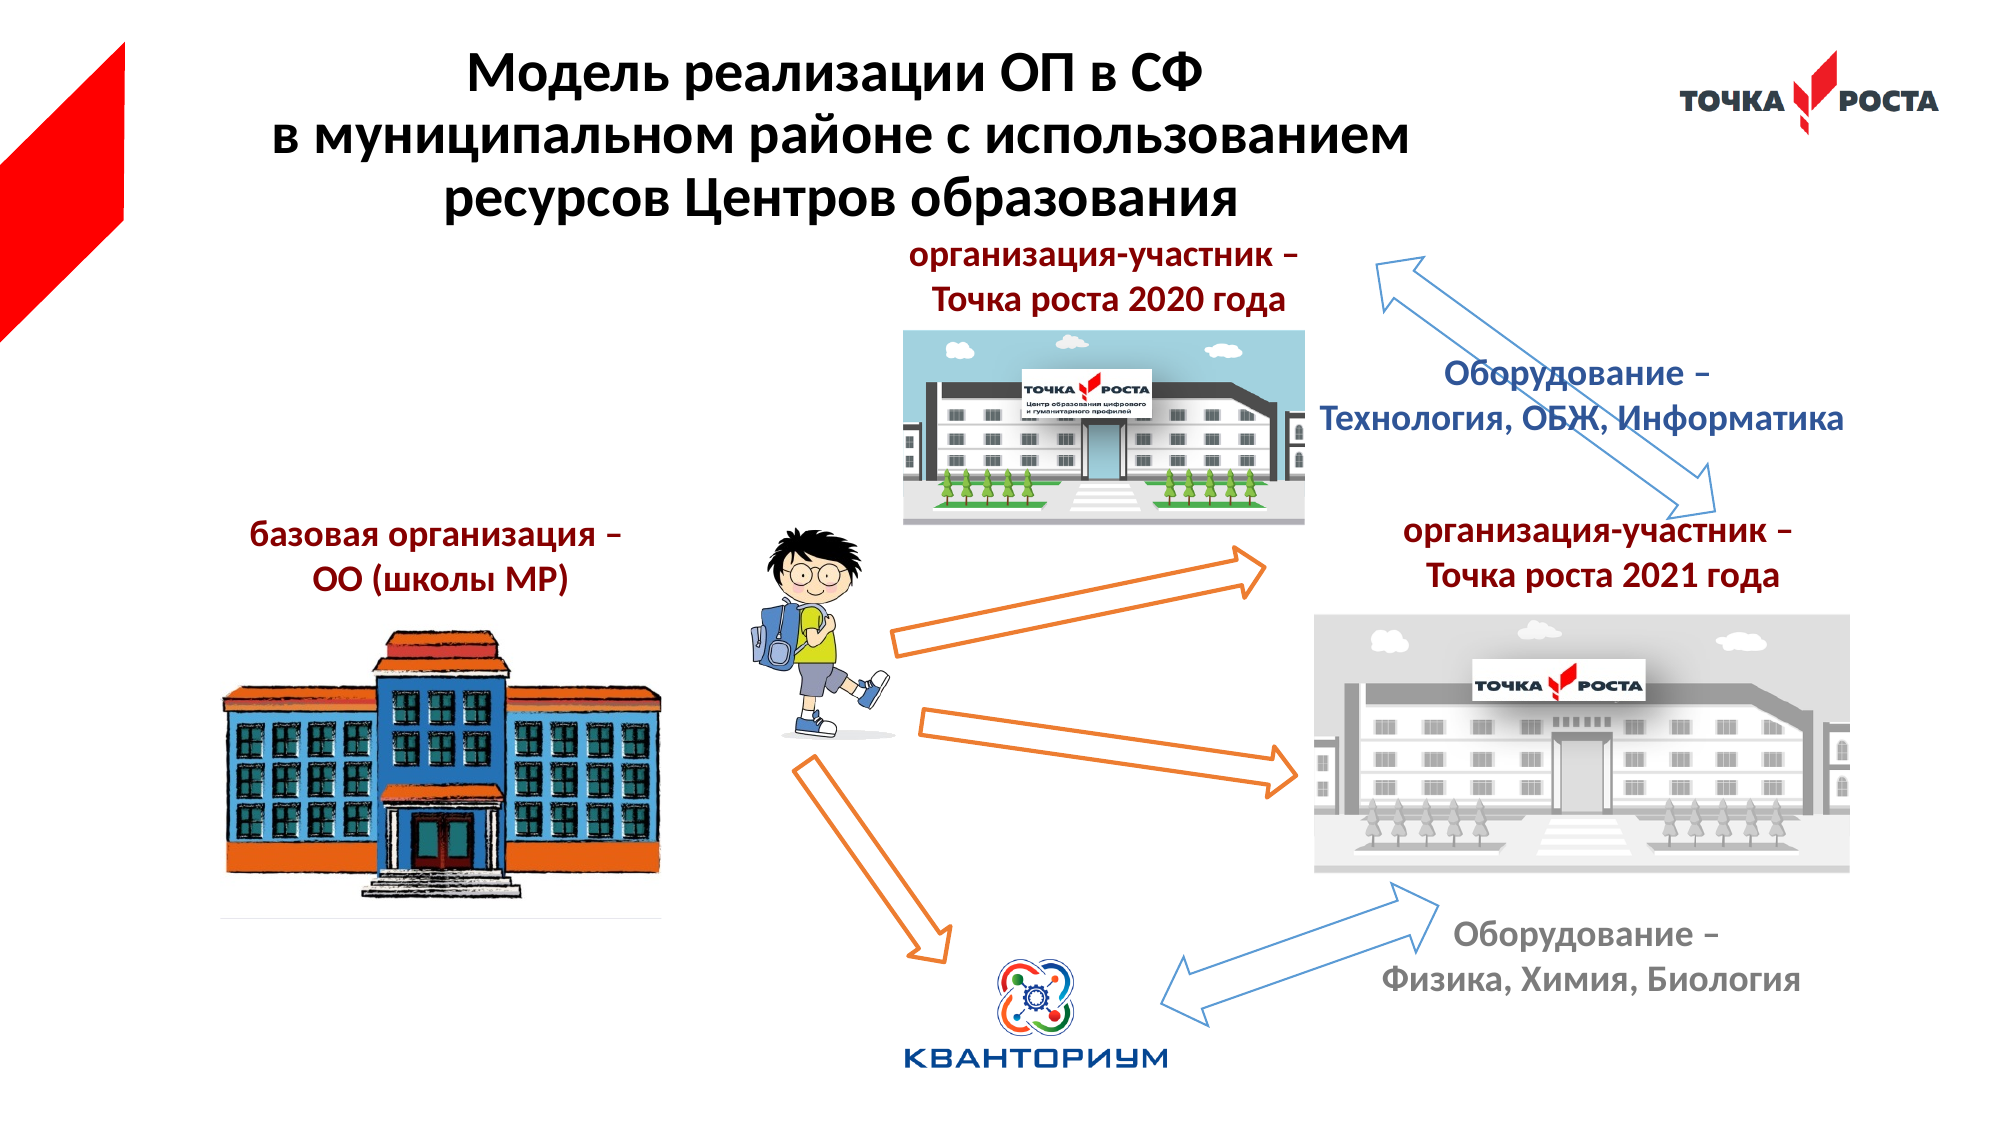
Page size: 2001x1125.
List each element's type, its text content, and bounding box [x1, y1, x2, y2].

text_box [913, 545, 1267, 656]
title Модель реализации ОП в СФ в муниципальном районе с использованием ресурсов Центров образования [180, 59, 1503, 211]
picture [1314, 609, 1851, 889]
text_box Оборудование – Физика, Химия, Биология [1361, 899, 1822, 1010]
picture [729, 326, 1306, 750]
text_box [791, 754, 953, 954]
picture [879, 954, 1192, 1073]
text_box [1376, 257, 1509, 340]
text_box Оборудование – Технология, ОБЖ, Информатика [1306, 340, 1861, 446]
text_box [918, 707, 1299, 800]
text_box организация-участник – Точка роста 2021 года [1383, 495, 1824, 606]
text_box [1192, 889, 1439, 1026]
picture [220, 609, 662, 920]
text_box организация-участник – Точка роста 2020 года [894, 221, 1324, 327]
text_box [1596, 446, 1713, 495]
picture [1671, 42, 1947, 146]
text_box базовая организация – ОО (школы МР) [133, 498, 749, 609]
